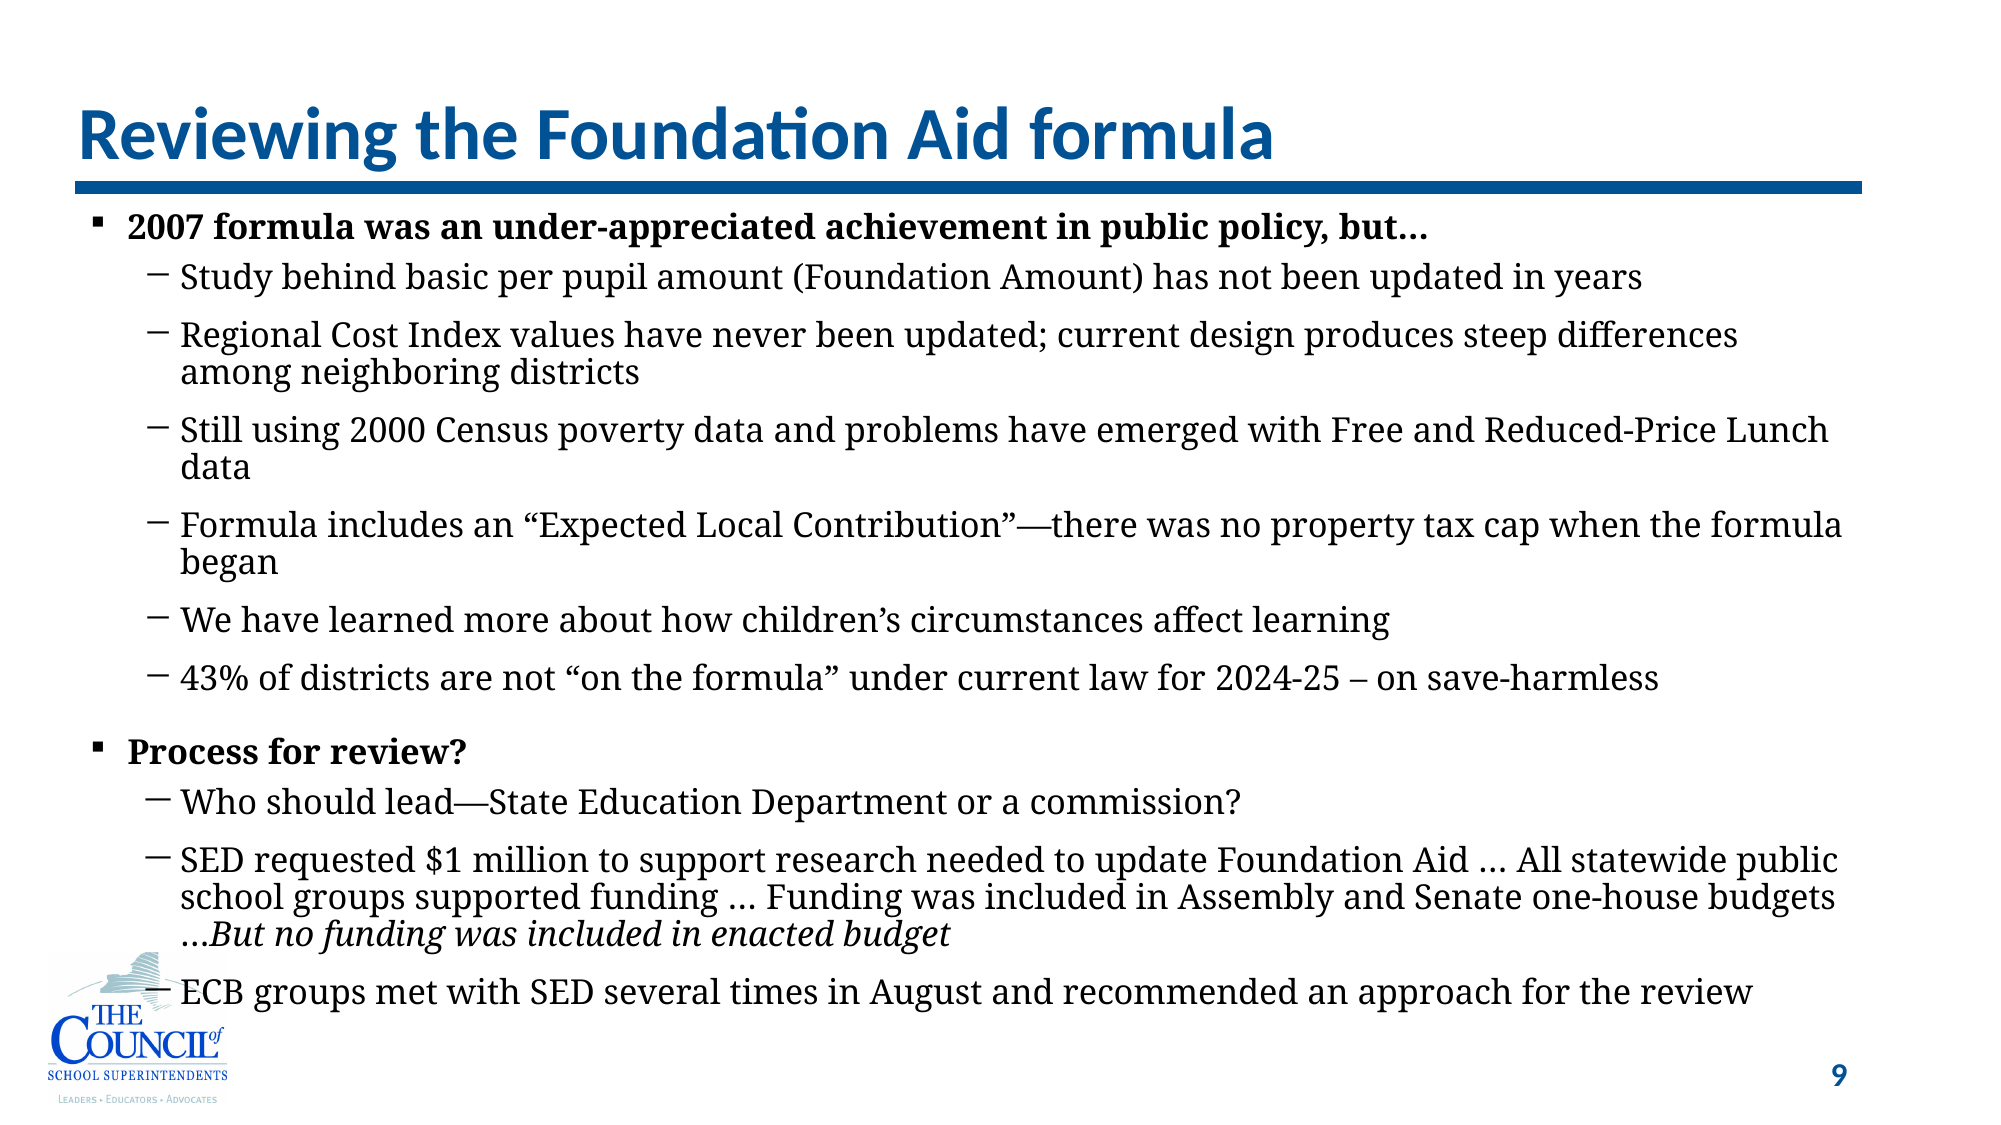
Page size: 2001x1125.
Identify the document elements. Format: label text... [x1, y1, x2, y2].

picture [48, 952, 227, 1103]
text_box Reviewing the Foundation Aid formula [63, 29, 1789, 184]
slide_number 9 [1412, 1042, 1863, 1103]
list 2007 formula was an under-appreciated achievement in public policy, but… Study behind basic per pupil amount (Foundation Amount) has not been updated in years Regional Cost Index values have never been updated; current design produces steep differences among neighboring districts Still using 2000 Census poverty data and problems have emerged with Free and Reduced-Price Lunch data Formula includes an “Expected Local Contribution”—there was no property tax cap when the formula began We have learned more about how children’s circumstances affect learning 43% of districts are not “on the formula” under current law for 2024-25 – on save-harmless Process for review? Who should lead—State Education Department or a commission? SED requested $1 million to support research needed to update Foundation Aid … All statewide public school groups supported funding … Funding was included in Assembly and Senate one-house budgets …But no funding was included in enacted budget ECB groups met with SED several times in August and recommended an approach for the review [75, 202, 1863, 975]
